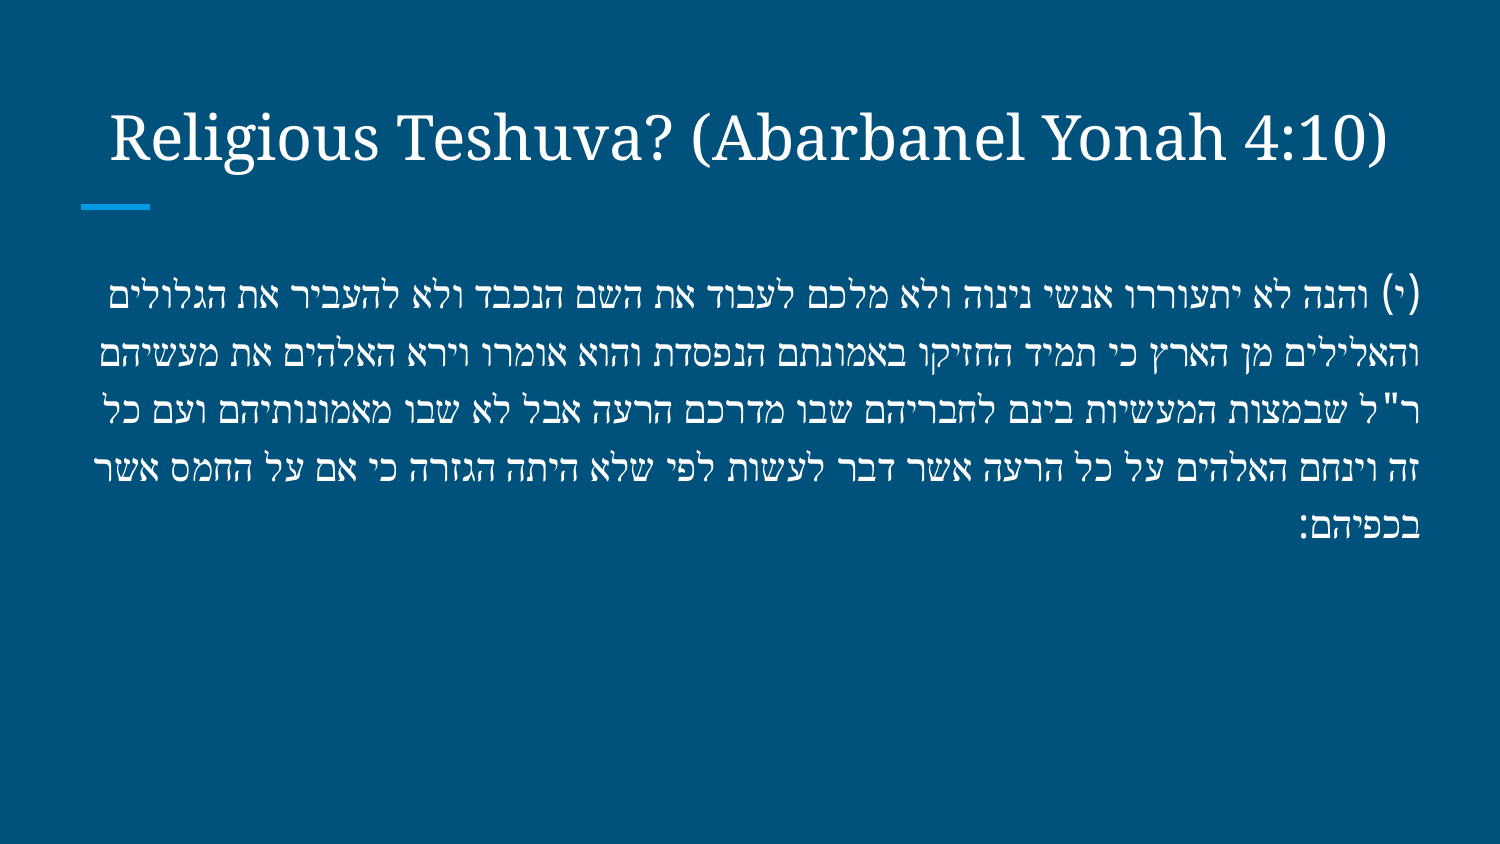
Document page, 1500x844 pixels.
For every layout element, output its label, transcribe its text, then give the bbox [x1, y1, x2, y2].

title Religious Teshuva? (Abarbanel Yonah 4:10) [63, 10, 1437, 188]
list (י) והנה לא יתעוררו אנשי נינוה ולא מלכם לעבוד את השם הנכבד ולא להעביר את הגלולים והאלילים מן הארץ כי תמיד החזיקו באמונתם הנפסדת והוא אומרו וירא האלהים את מעשיהם ר"ל שבמצות המעשיות בינם לחבריהם שבו מדרכם הרעה אבל לא שבו מאמונותיהם ועם כל זה וינחם האלהים על כל הרעה אשר דבר לעשות לפי שלא היתה הגזרה כי אם על החמס אשר בכפיהם: [63, 244, 1437, 750]
